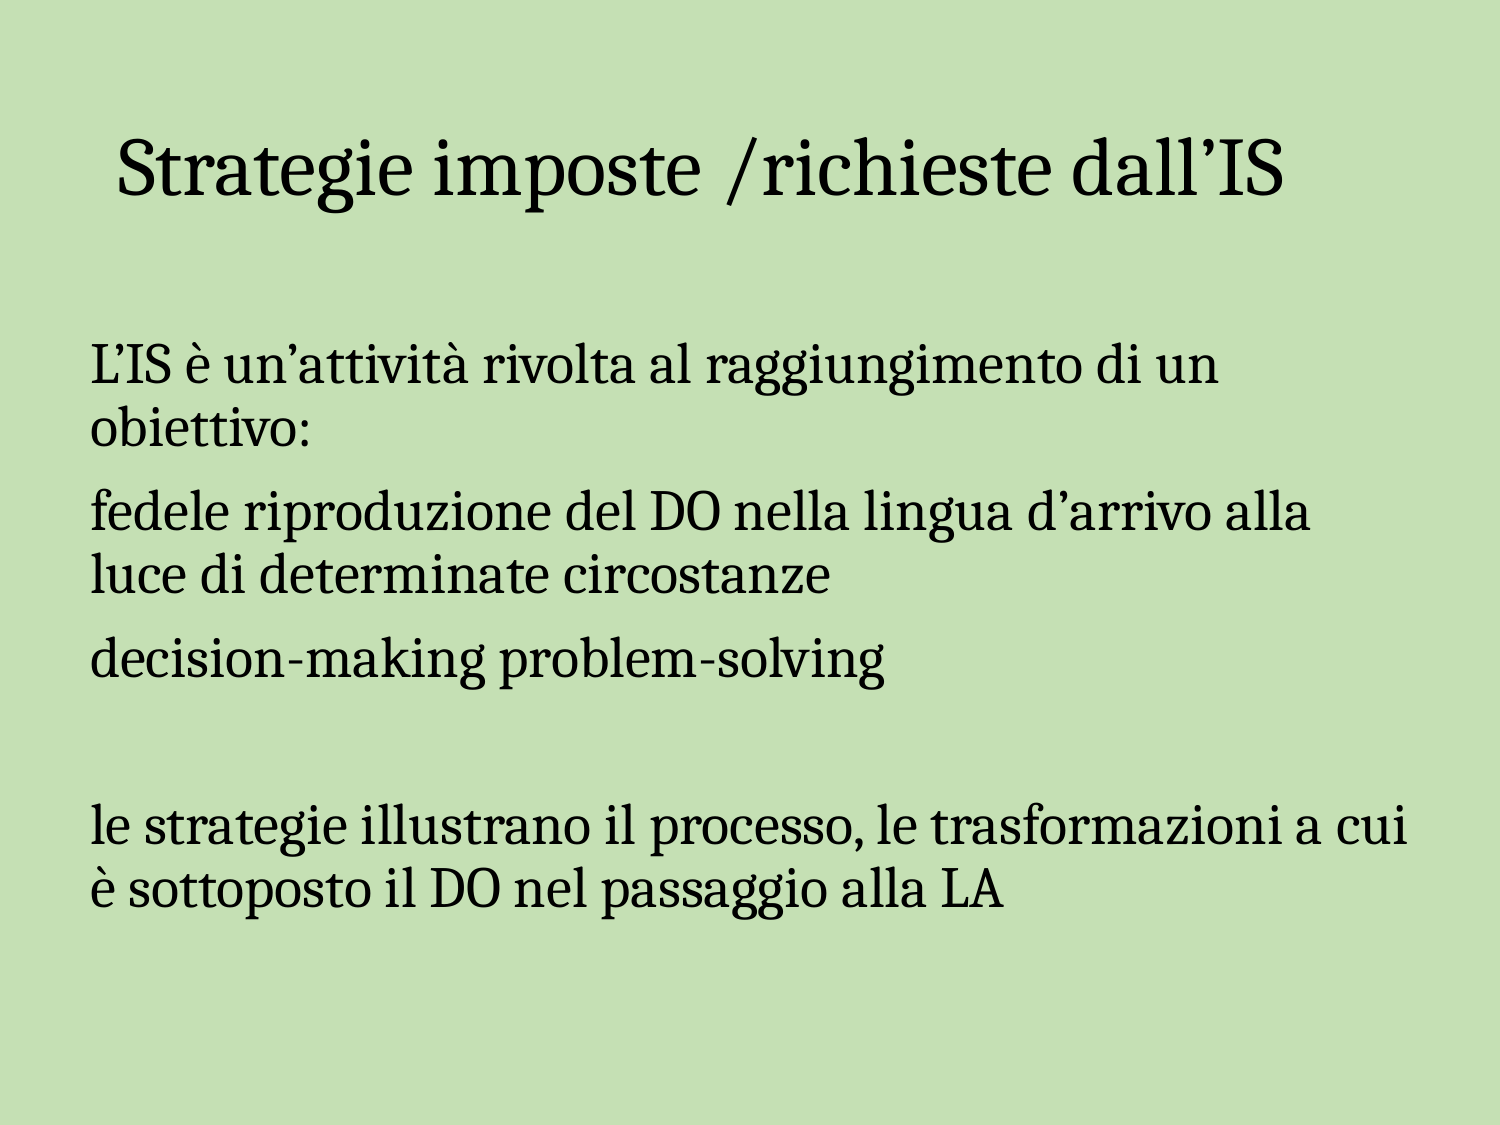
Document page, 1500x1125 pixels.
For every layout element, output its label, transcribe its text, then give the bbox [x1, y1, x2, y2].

title Strategie imposte /richieste dall’IS [103, 59, 1397, 278]
list L’IS è un’attività rivolta al raggiungimento di un obiettivo: fedele riproduzione del DO nella lingua d’arrivo alla luce di determinate circostanze decision-making problem-solving le strategie illustrano il processo, le trasformazioni a cui è sottoposto il DO nel passaggio alla LA [75, 326, 1425, 962]
